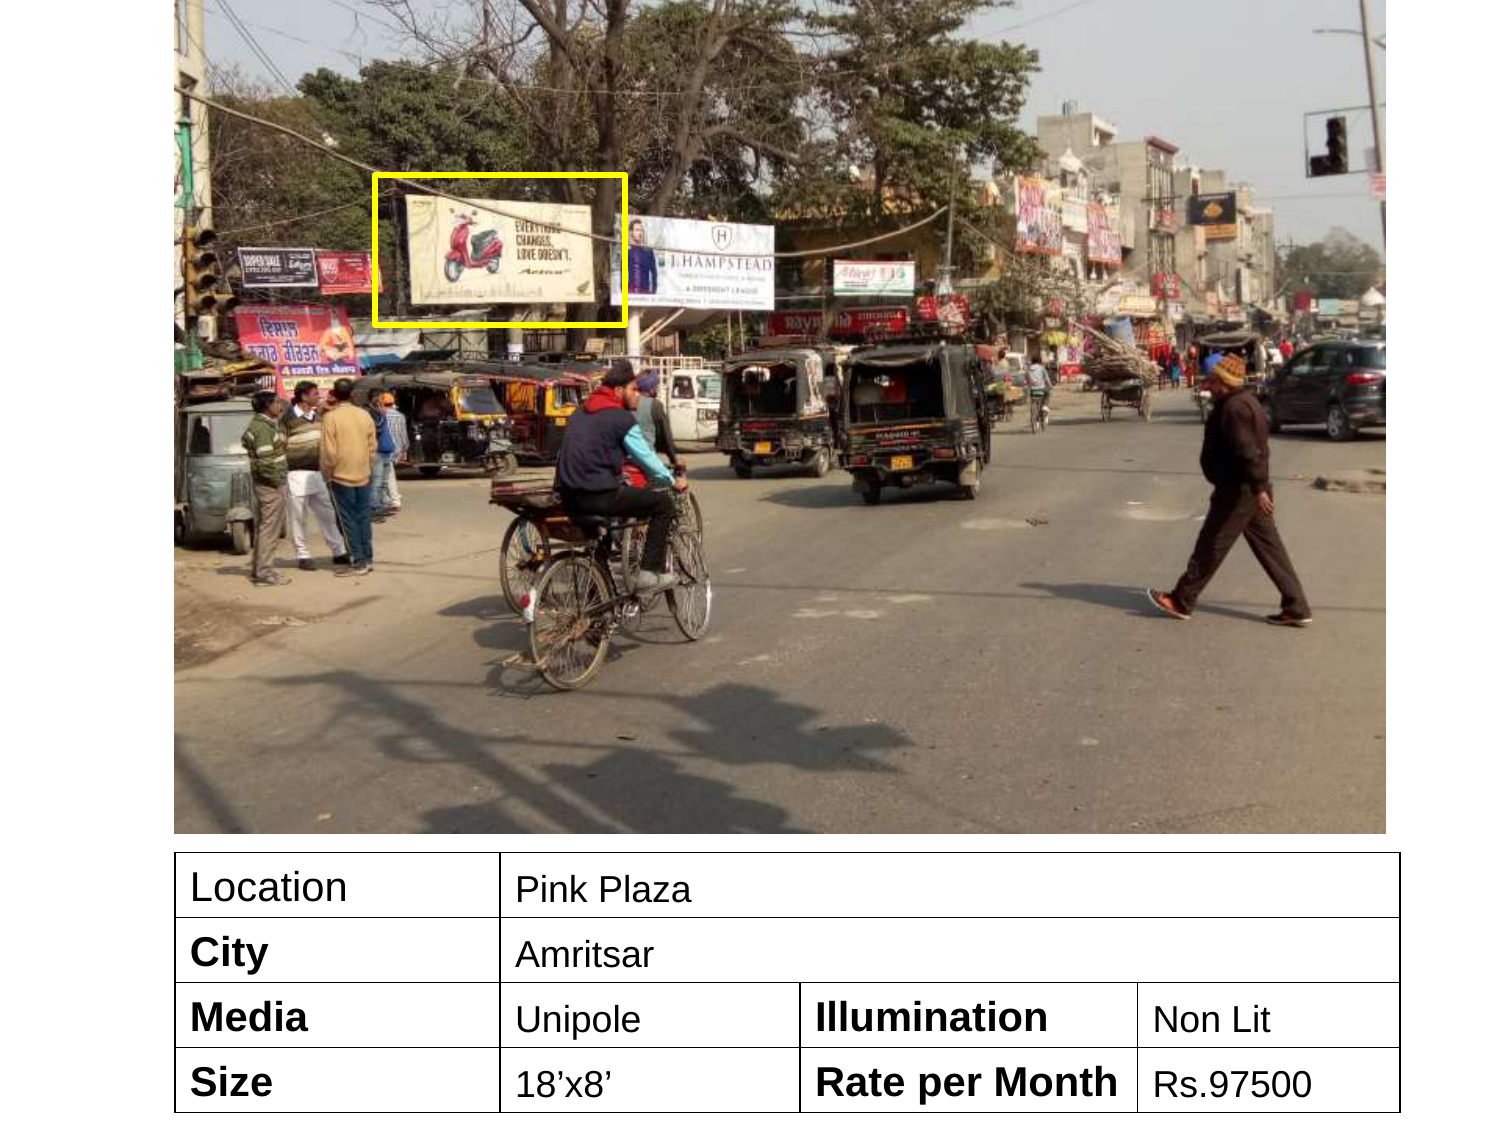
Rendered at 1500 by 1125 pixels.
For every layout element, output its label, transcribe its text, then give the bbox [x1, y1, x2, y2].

table_cell Rate per Month [801, 1048, 1137, 1112]
table_cell Amritsar [501, 918, 1399, 982]
picture [174, 0, 1386, 835]
table_cell Media [176, 983, 499, 1047]
table_cell Unipole [501, 983, 799, 1047]
table_cell City [176, 918, 499, 982]
table_cell Rs.97500 [1138, 1048, 1399, 1112]
table_cell 18’x8’ [501, 1048, 799, 1112]
table_cell Non Lit [1138, 983, 1399, 1047]
table_header Location [176, 853, 499, 917]
table_cell Size [176, 1048, 499, 1112]
table_header Pink Plaza [501, 853, 1399, 917]
table_cell Illumination [801, 983, 1137, 1047]
